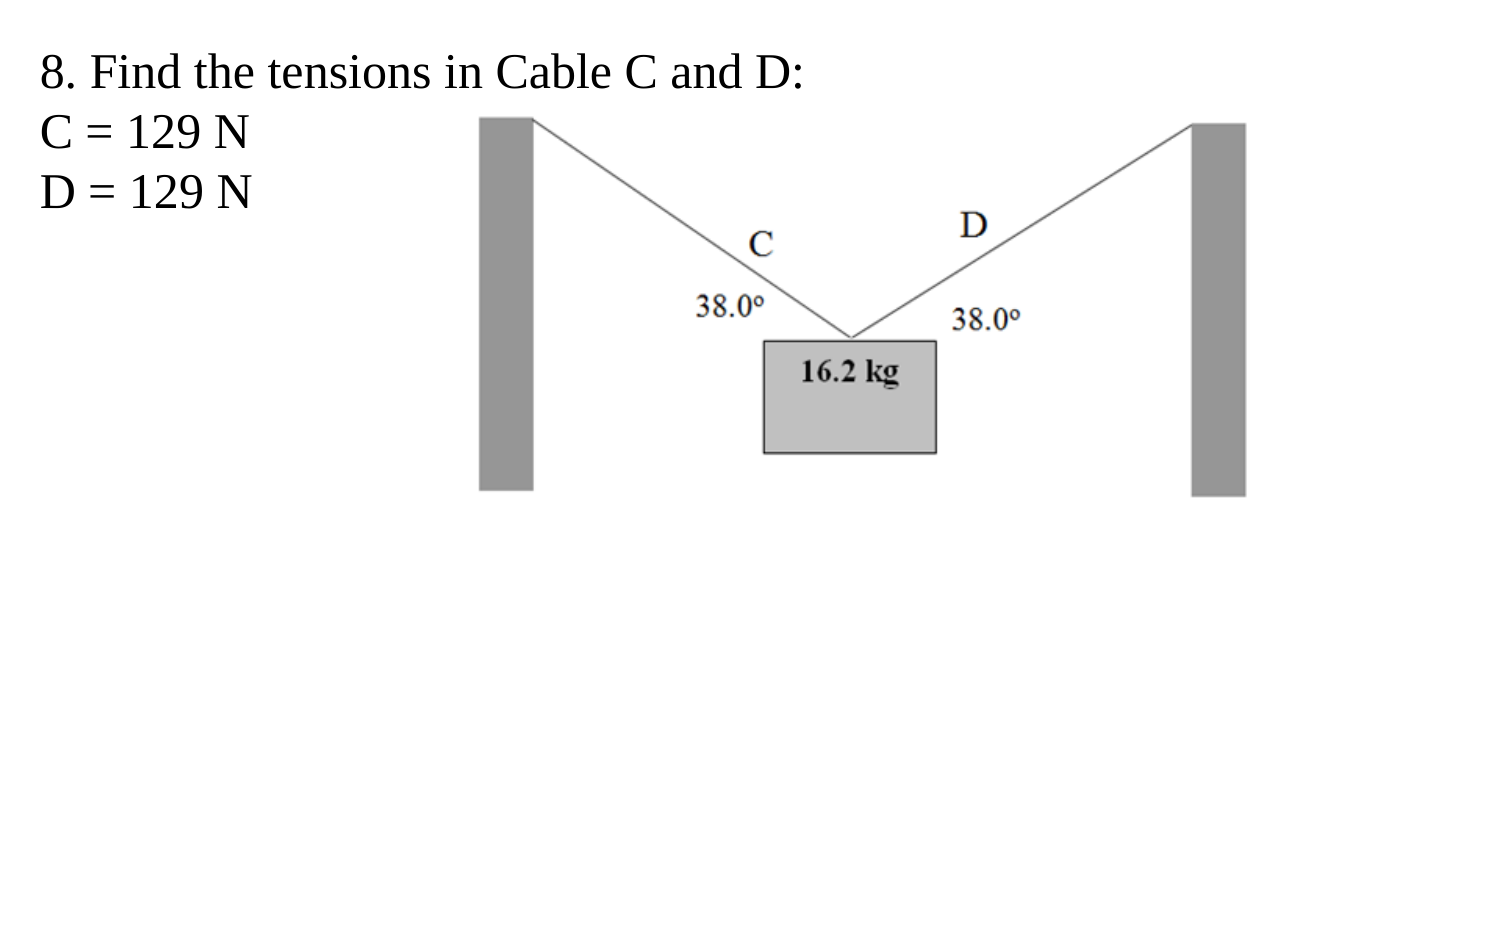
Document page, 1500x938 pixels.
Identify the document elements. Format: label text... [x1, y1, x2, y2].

text_box 8. Find the tensions in Cable C and D: C = 129 N D = 129 N [24, 31, 1475, 226]
picture [462, 105, 1262, 510]
